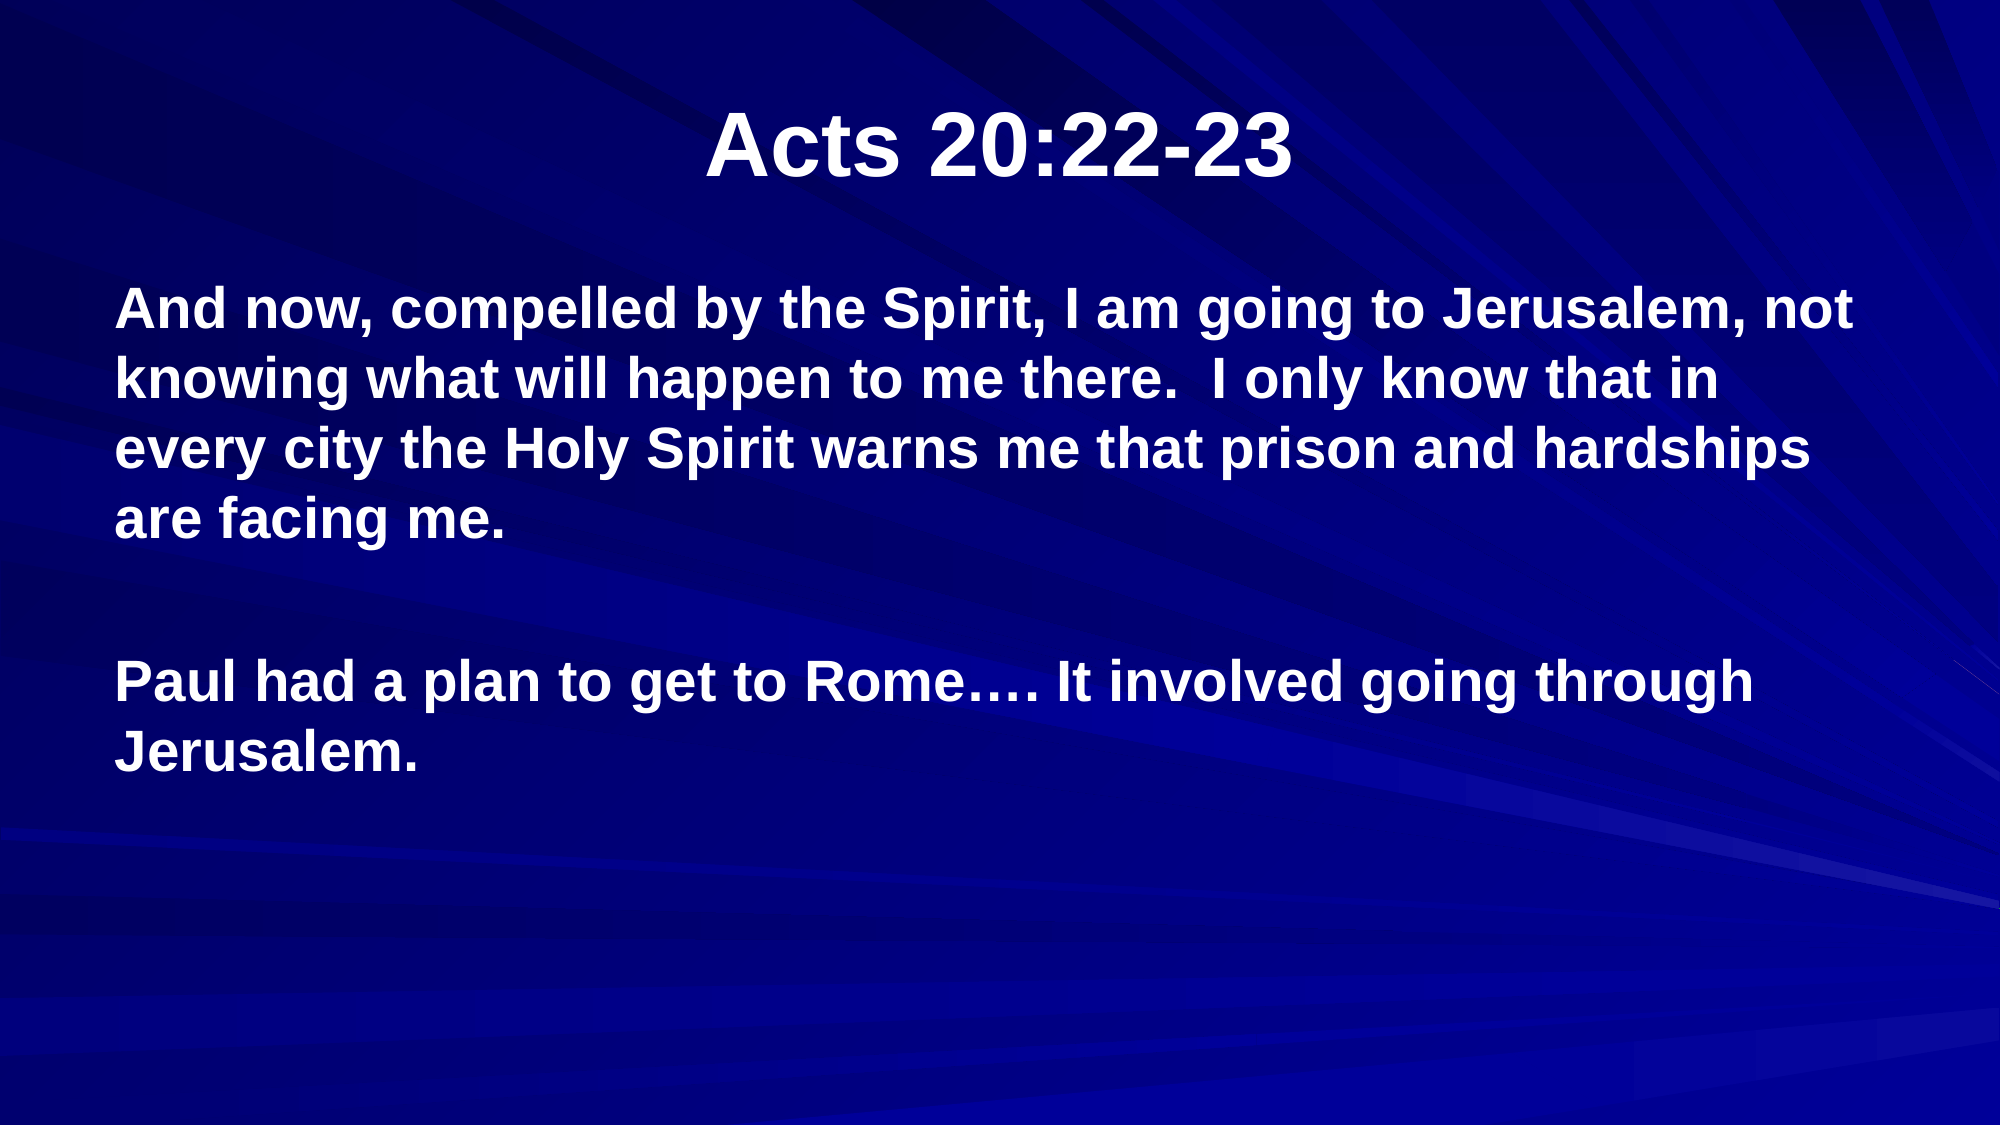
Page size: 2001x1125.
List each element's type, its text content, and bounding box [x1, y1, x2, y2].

title Acts 20:22-23 [99, 45, 1900, 234]
list And now, compelled by the Spirit, I am going to Jerusalem, not knowing what will happen to me there. I only know that in every city the Holy Spirit warns me that prison and hardships are facing me. Paul had a plan to get to Rome…. It involved going through Jerusalem. [99, 262, 1900, 1006]
